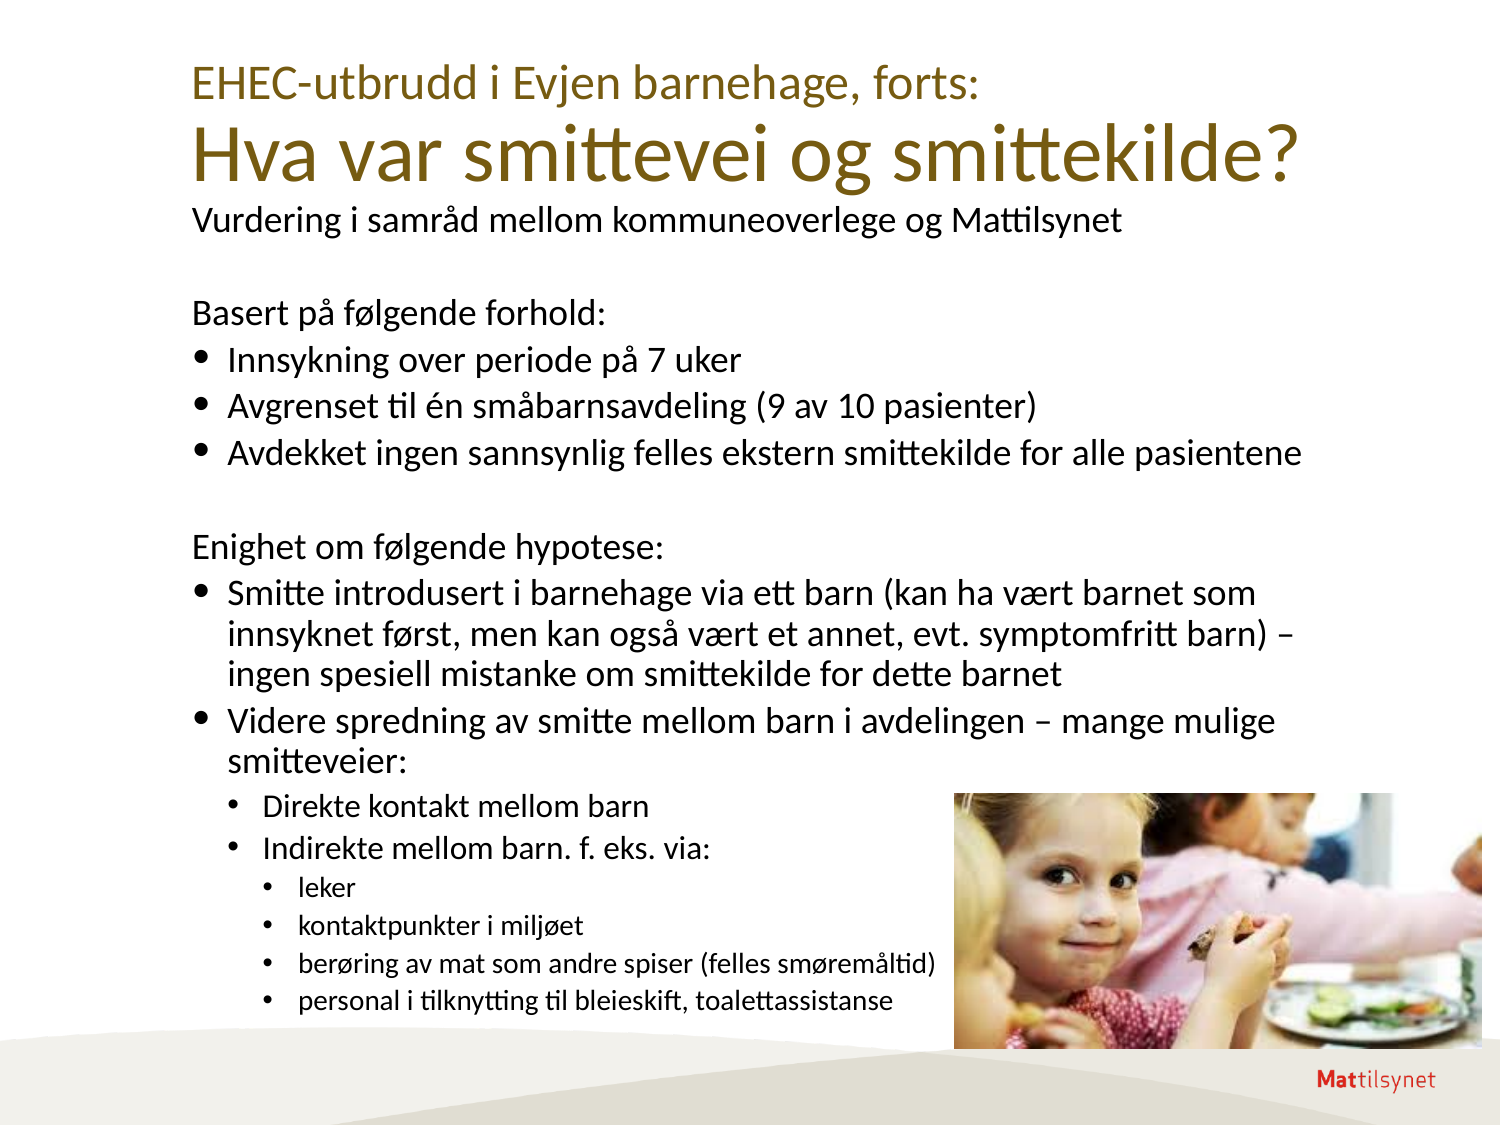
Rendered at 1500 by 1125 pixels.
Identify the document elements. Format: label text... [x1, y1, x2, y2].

picture [0, 793, 1500, 1125]
list Vurdering i samråd mellom kommuneoverlege og Mattilsynet Basert på følgende forhold: Innsykning over periode på 7 uker Avgrenset til én småbarnsavdeling (9 av 10 pasienter) Avdekket ingen sannsynlig felles ekstern smittekilde for alle pasientene Enighet om følgende hypotese: Smitte introdusert i barnehage via ett barn (kan ha vært barnet som innsyknet først, men kan også vært et annet, evt. symptomfritt barn) – ingen spesiell mistanke om smittekilde for dette barnet Videre spredning av smitte mellom barn i avdelingen – mange mulige smitteveier: Direkte kontakt mellom barn Indirekte mellom barn. f. eks. via: leker kontaktpunkter i miljøet berøring av mat som andre spiser (felles smøremåltid) personal i tilknytting til bleieskift, toalettassistanse [191, 199, 1374, 860]
title EHEC-utbrudd i Evjen barnehage, forts: Hva var smittevei og smittekilde? [191, 28, 1374, 199]
